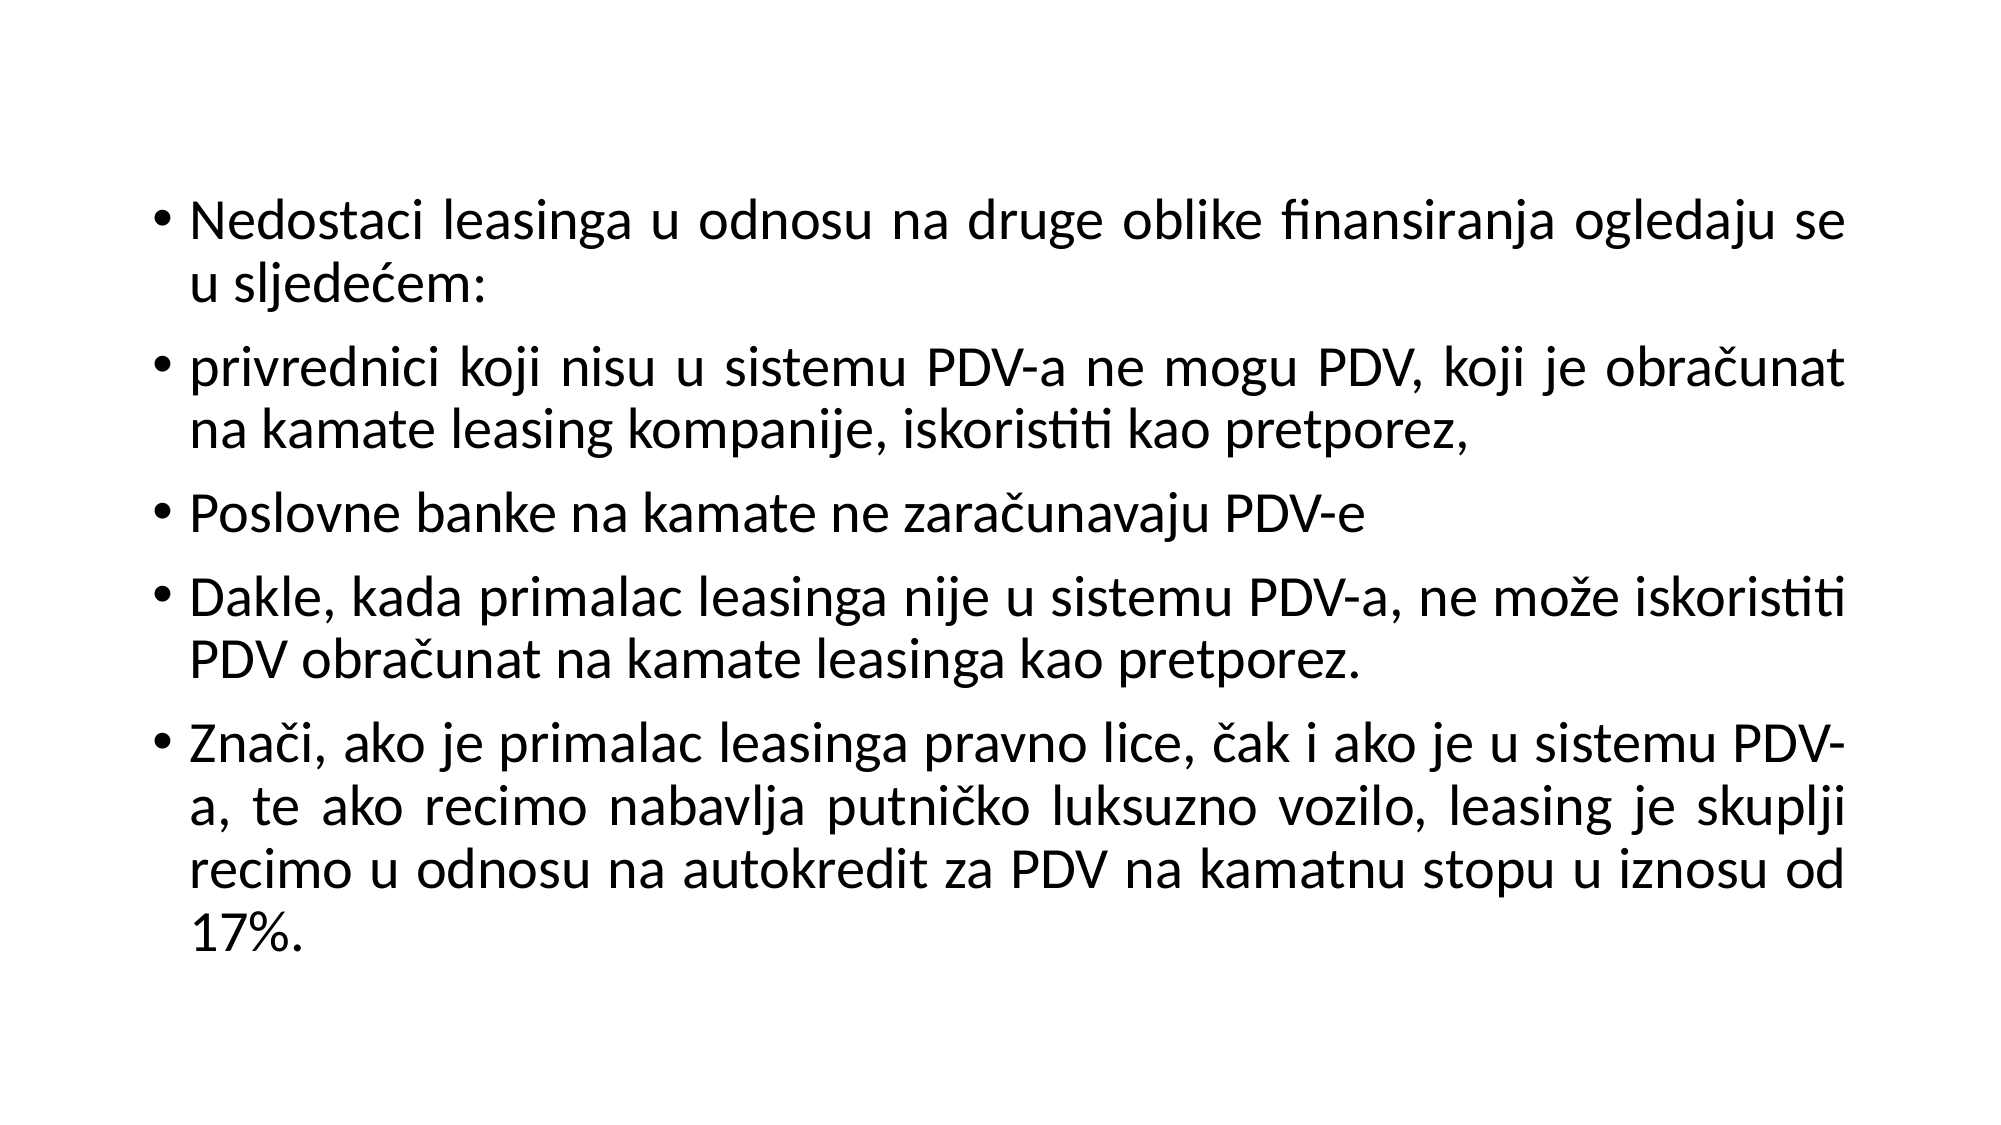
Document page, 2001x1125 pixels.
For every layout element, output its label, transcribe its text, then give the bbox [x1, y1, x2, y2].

list Nedostaci leasinga u odnosu na druge oblike finansiranja ogledaju se u sljedećem: privrednici koji nisu u sistemu PDV-a ne mogu PDV, koji je obračunat na kamate leasing kompanije, iskoristiti kao pretporez, Poslovne banke na kamate ne zaračunavaju PDV-e Dakle, kada primalac leasinga nije u sistemu PDV-a, ne može iskoristiti PDV obračunat na kamate leasinga kao pretporez. Znači, ako je primalac leasinga pravno lice, čak i ako je u sistemu PDV-a, te ako recimo nabavlja putničko luksuzno vozilo, leasing je skuplji recimo u odnosu na autokredit za PDV na kamatnu stopu u iznosu od 17%. [137, 181, 1863, 1014]
